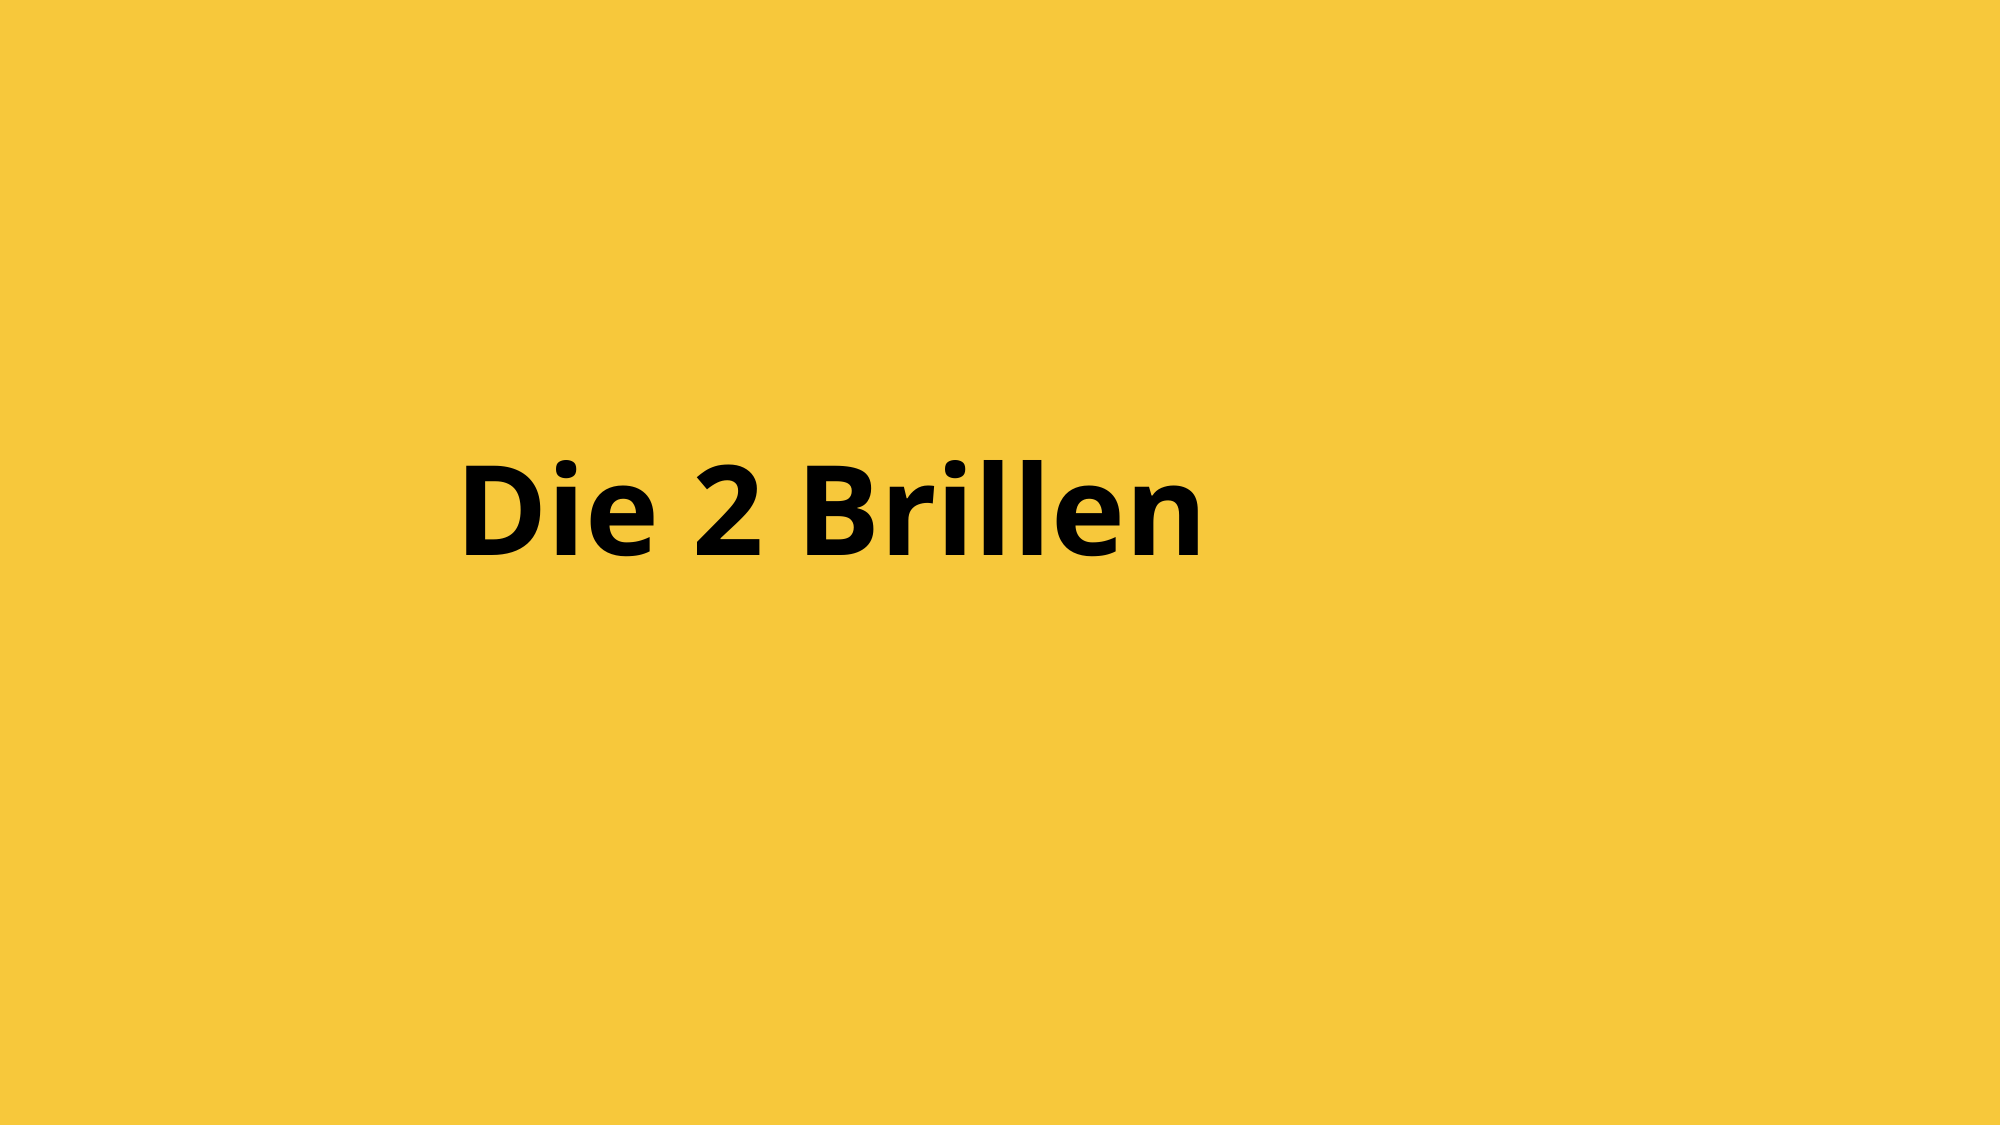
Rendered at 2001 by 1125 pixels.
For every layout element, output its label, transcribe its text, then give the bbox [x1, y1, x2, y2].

text_box [0, 0, 2000, 1125]
text_box Die 2 Brillen [440, 422, 1560, 588]
